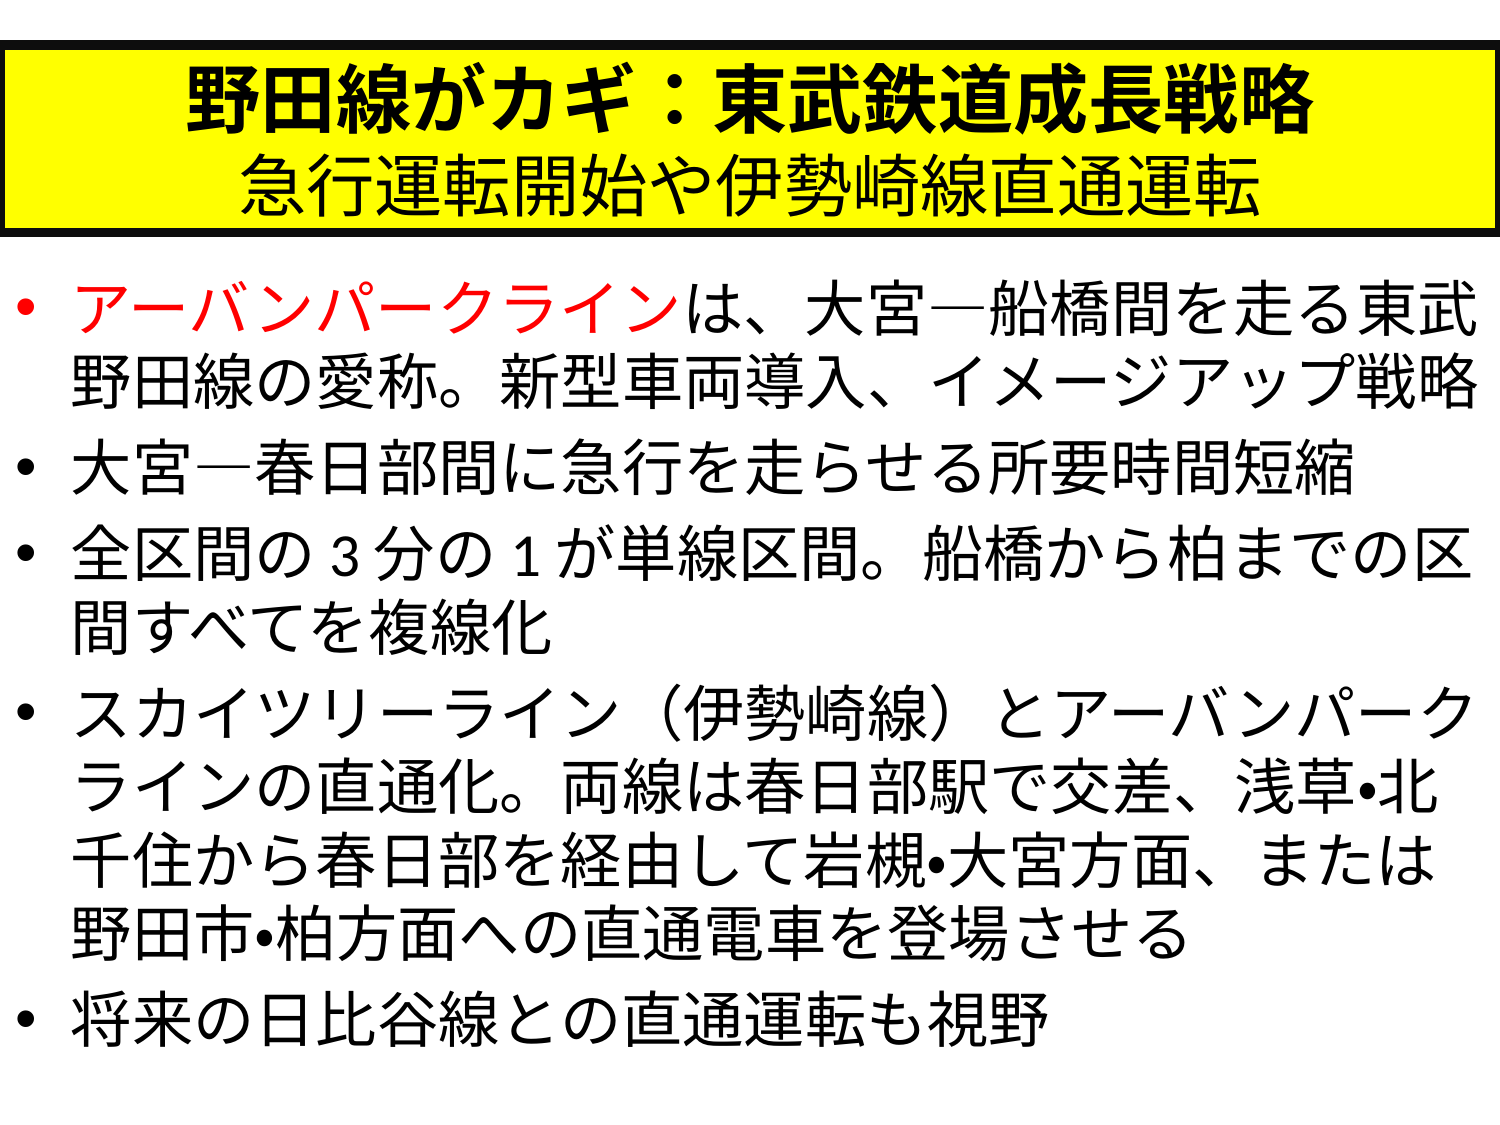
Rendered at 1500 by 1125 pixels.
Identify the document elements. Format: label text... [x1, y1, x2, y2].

title 野田線がカギ：東武鉄道成長戦略 急行運転開始や伊勢崎線直通運転 [0, 45, 1500, 233]
list アーバンパークラインは、大宮―船橋間を走る東武野田線の愛称。新型車両導入、イメージアップ戦略 大宮―春日部間に急行を走らせる所要時間短縮 全区間の3分の1が単線区間。船橋から柏までの区間すべてを複線化 スカイツリーライン（伊勢崎線）とアーバンパークラインの直通化。両線は春日部駅で交差、浅草・北千住から春日部を経由して岩槻・大宮方面、または野田市・柏方面への直通電車を登場させる 将来の日比谷線との直通運転も視野 [0, 262, 1500, 1125]
